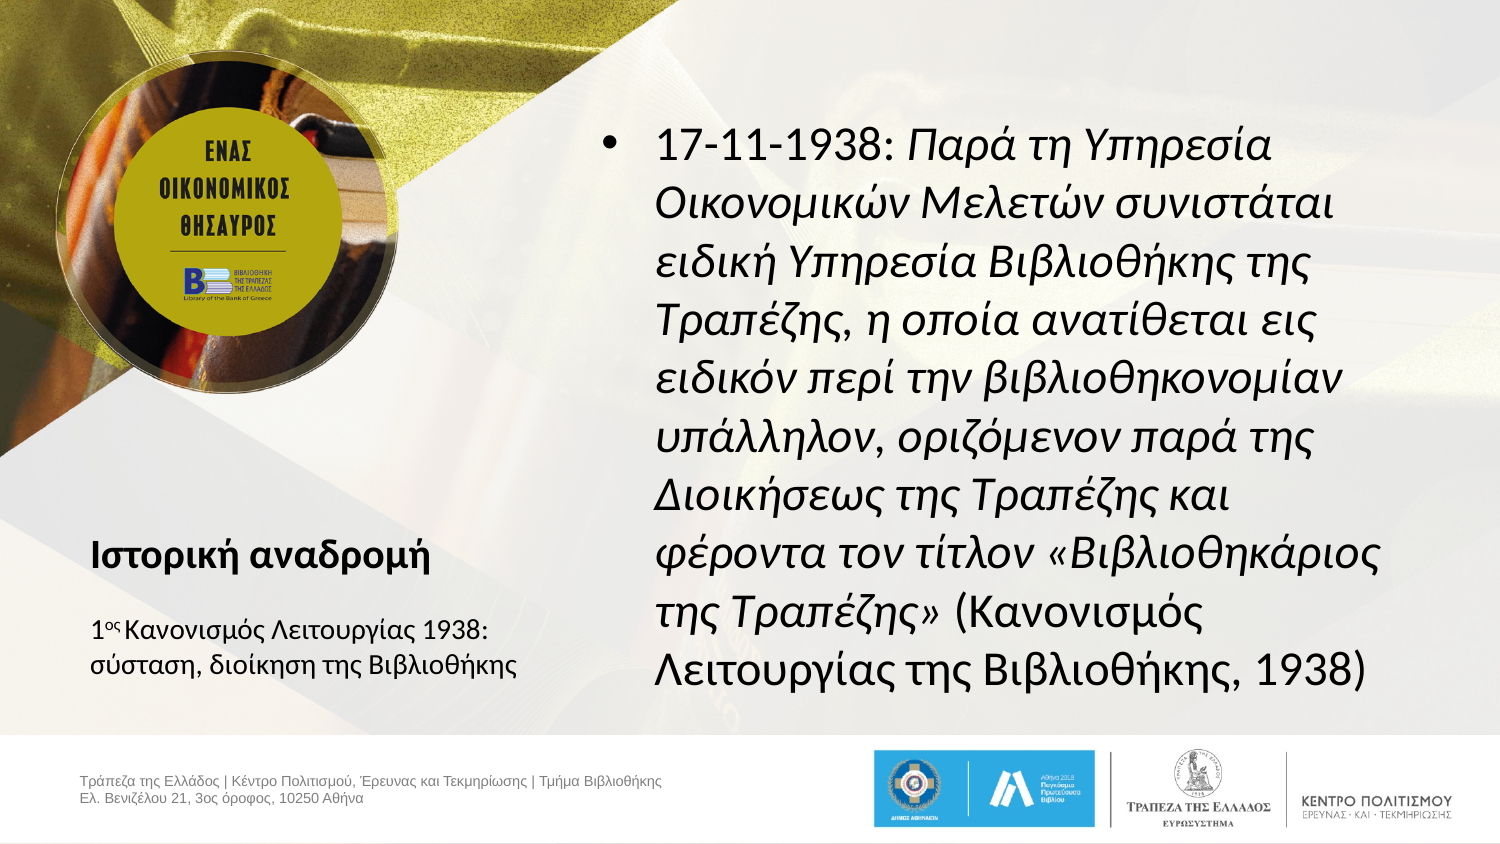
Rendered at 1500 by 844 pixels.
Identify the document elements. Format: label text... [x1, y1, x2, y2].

list 1ος Κανονισμός Λειτουργίας 1938: σύσταση, διοίκηση της Βιβλιοθήκης [75, 602, 569, 718]
picture [862, 739, 1459, 836]
list 17-11-1938: Παρά τη Υπηρεσία Οικονομικών Μελετών συνιστάται ειδική Υπηρεσία Βιβλιοθήκης της Τραπέζης, η οποία ανατίθεται εις ειδικόν περί την βιβλιοθηκονομίαν υπάλληλον, οριζόμενον παρά της Διοικήσεως της Τραπέζης και φέροντα τον τίτλον «Βιβλιοθηκάριος της Τραπέζης» (Κανονισμός Λειτουργίας της Βιβλιοθήκης, 1938) [586, 104, 1425, 718]
picture [0, 0, 715, 481]
title Ιστορική αναδρομή [75, 454, 569, 584]
